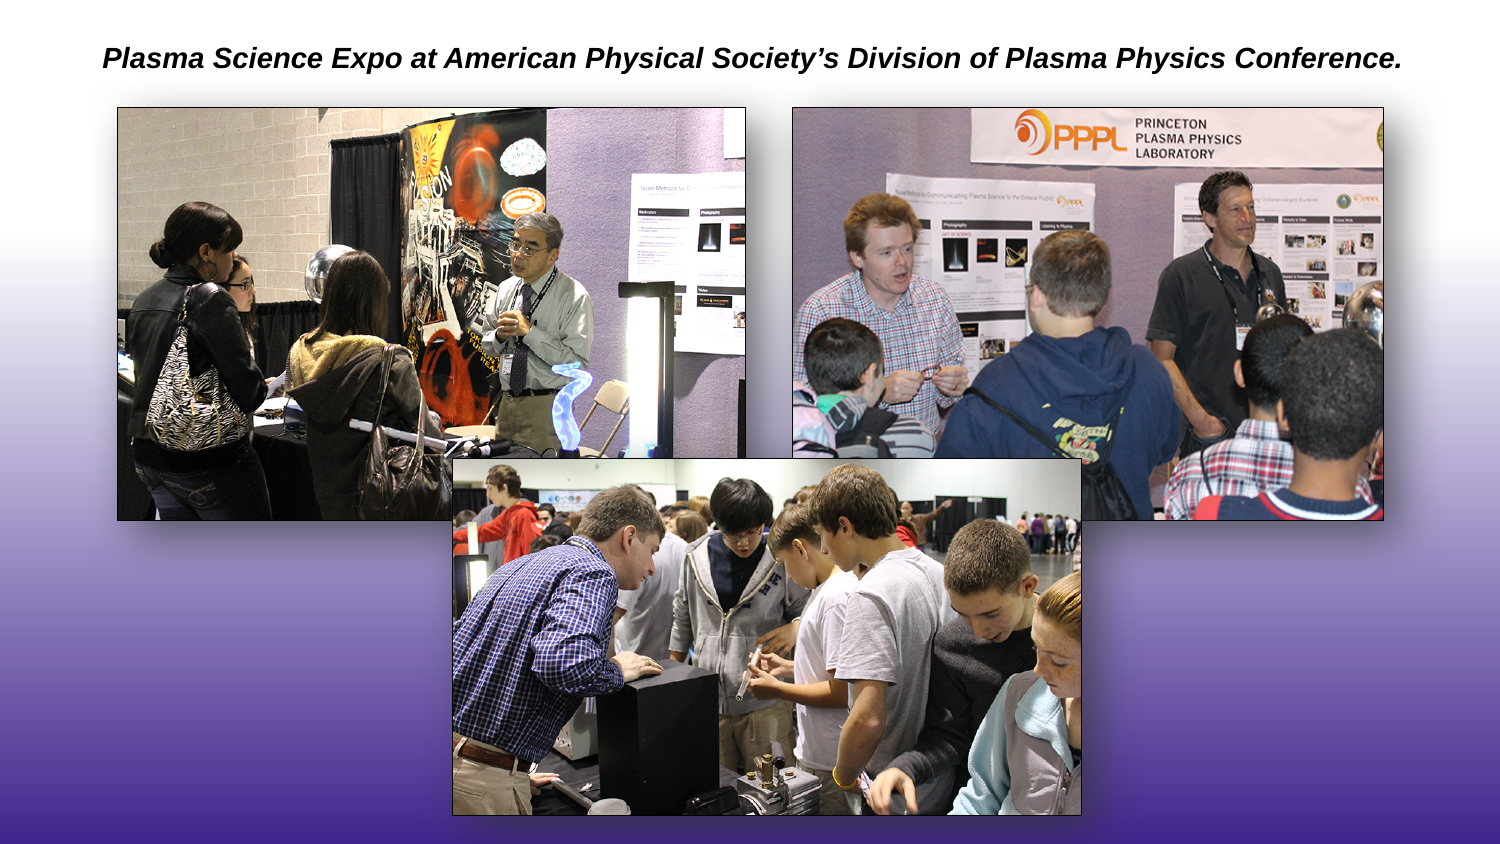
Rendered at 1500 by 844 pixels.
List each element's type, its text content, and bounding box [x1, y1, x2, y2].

text_box Plasma Science Expo at American Physical Society’s Division of Plasma Physics Conference. [87, 31, 1421, 82]
picture [116, 106, 1384, 816]
